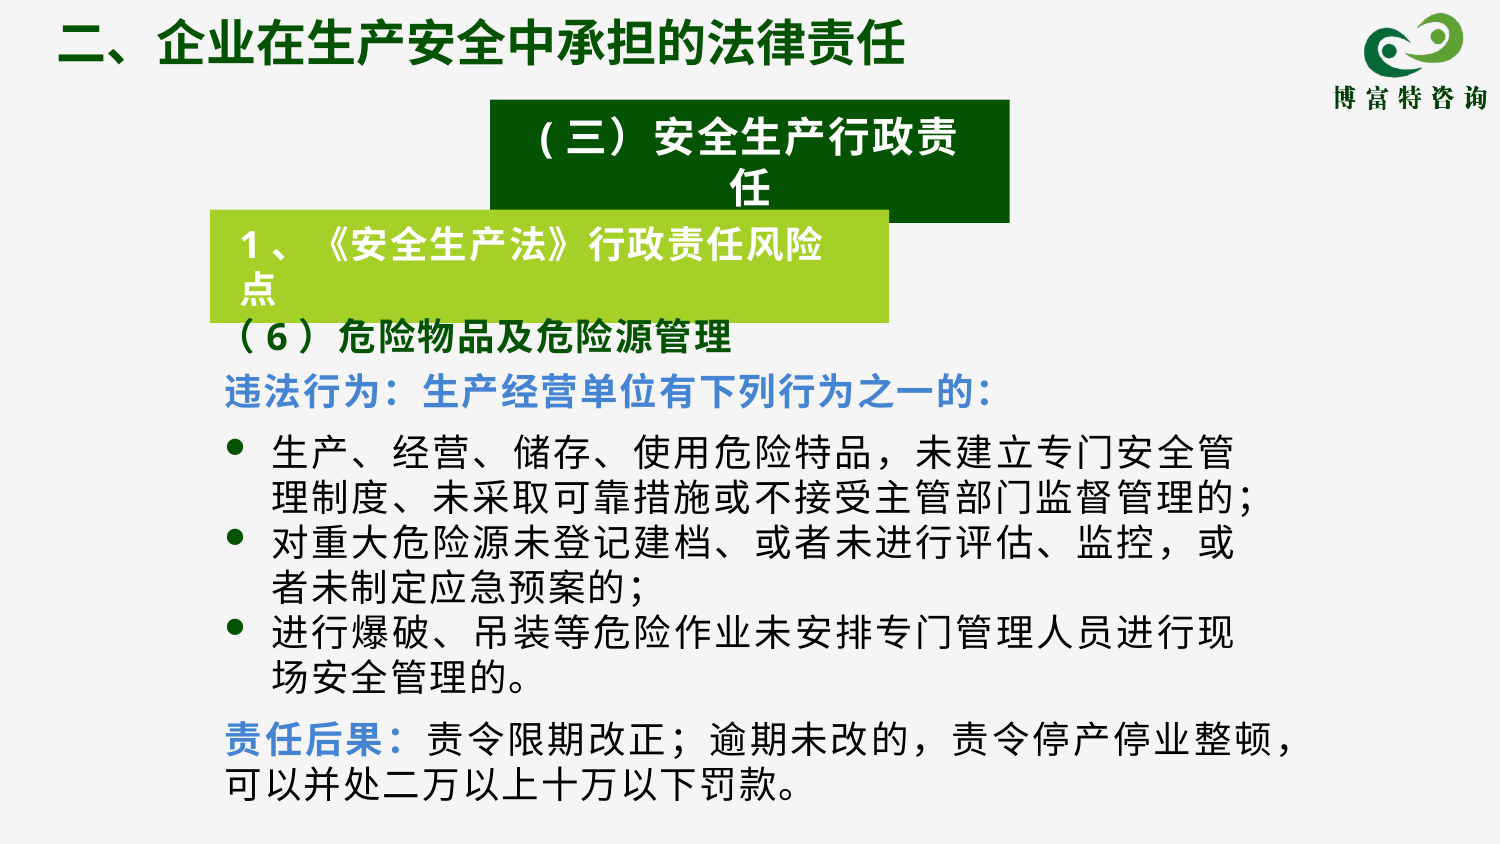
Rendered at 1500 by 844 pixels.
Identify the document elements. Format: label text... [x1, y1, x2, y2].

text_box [209, 231, 1291, 815]
picture [1314, 12, 1500, 113]
text_box 二、企业在生产安全中承担的法律责任 [41, 4, 922, 79]
text_box (三）安全生产行政责任 [490, 99, 1010, 223]
